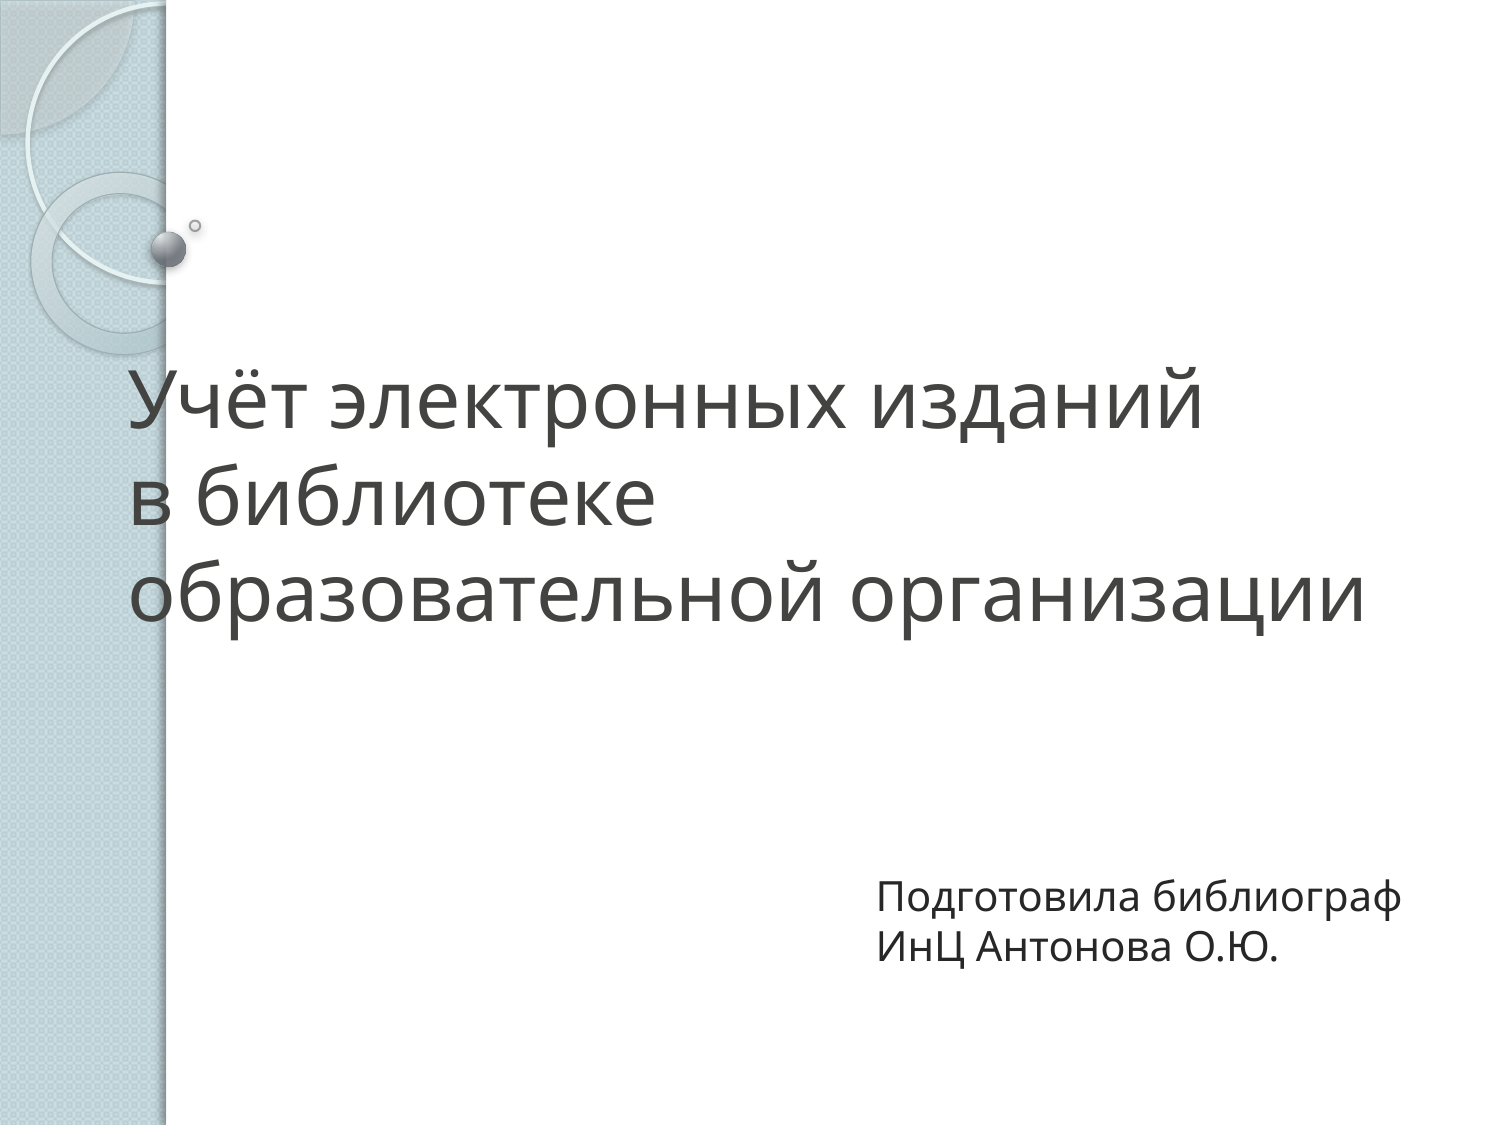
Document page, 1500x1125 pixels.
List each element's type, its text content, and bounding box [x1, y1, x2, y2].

subtitle Подготовила библиограф ИнЦ Антонова О.Ю. [856, 869, 1422, 1051]
title Учёт электронных изданий в библиотеке образовательной организации [112, 326, 1388, 646]
